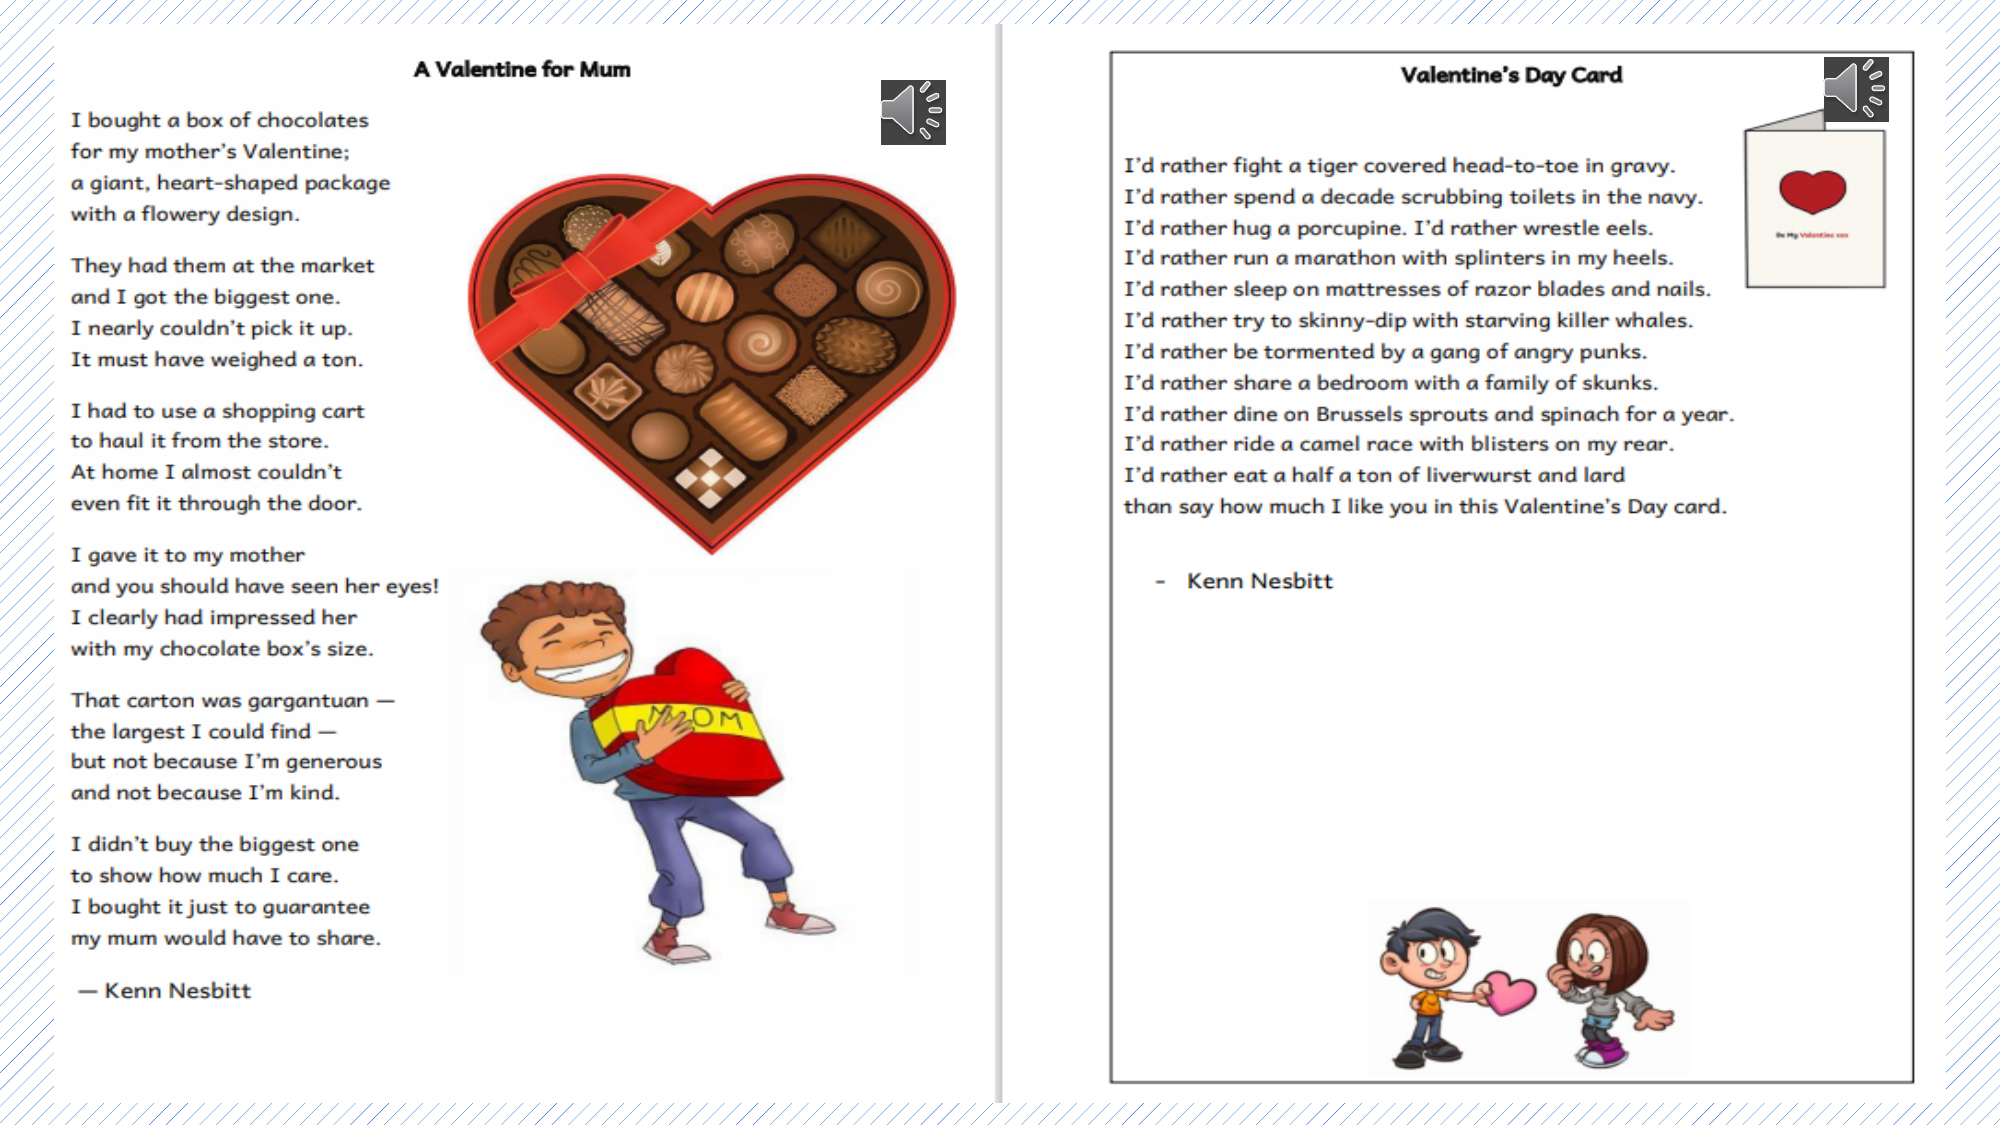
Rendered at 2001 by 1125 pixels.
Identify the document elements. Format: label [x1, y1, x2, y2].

text_box [0, 0, 2000, 1125]
picture [54, 24, 1946, 1103]
